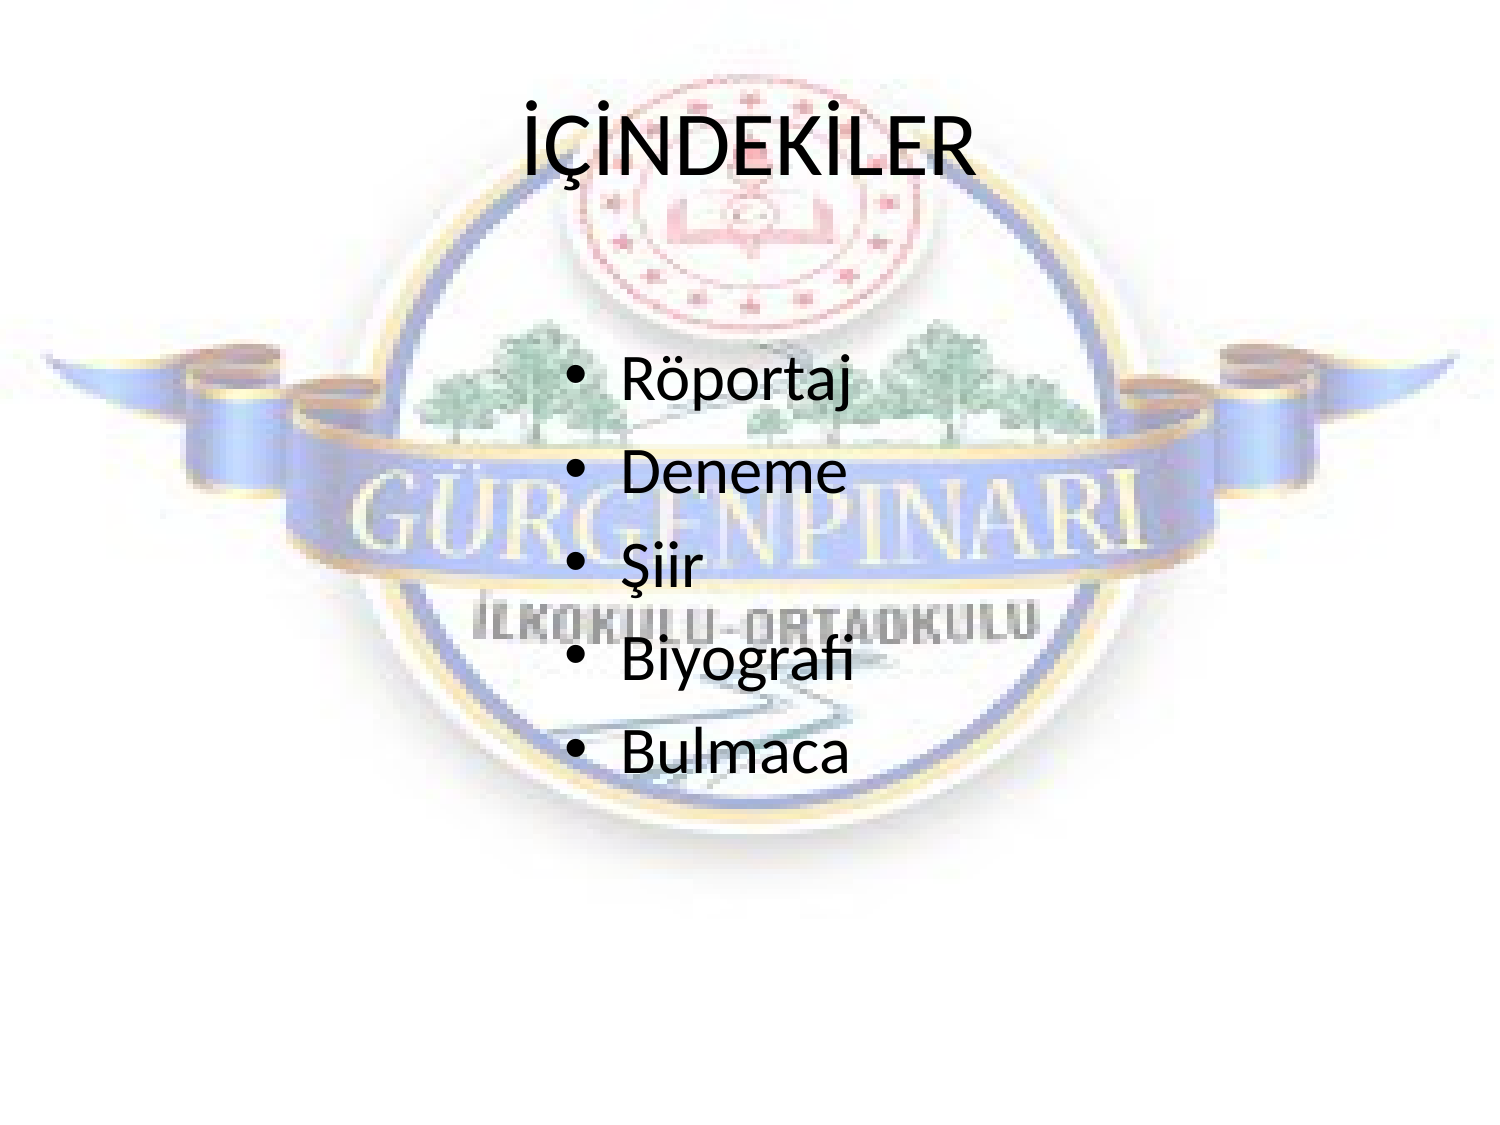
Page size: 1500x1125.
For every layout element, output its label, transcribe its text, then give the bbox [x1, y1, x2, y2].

title İÇİNDEKİLER [75, 45, 1425, 233]
list Röportaj Deneme Şiir Biyografi Bulmaca [549, 326, 999, 870]
table_cell [0, 0, 1500, 1125]
